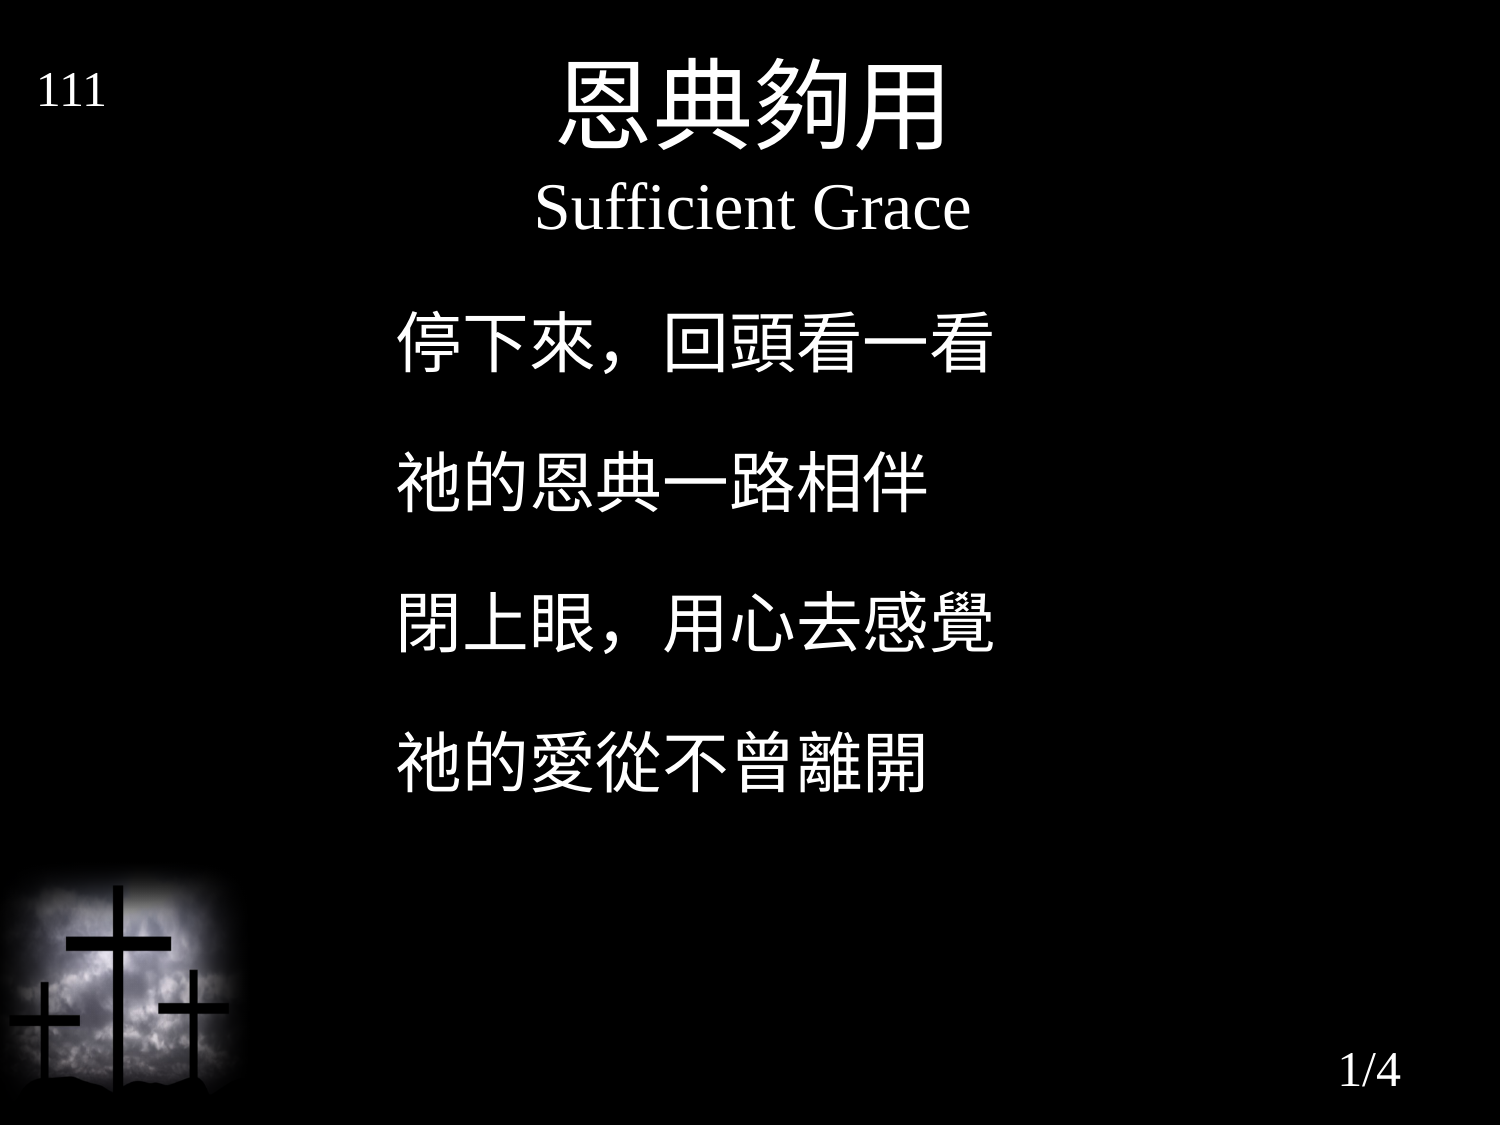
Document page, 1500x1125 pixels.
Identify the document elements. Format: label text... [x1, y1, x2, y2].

text_box 111 [21, 49, 214, 124]
text_box 1/4 [1322, 1029, 1500, 1104]
text_box 恩典夠用 Sufficient Grace [213, 35, 1293, 251]
picture [0, 856, 256, 1125]
text_box 停下來，回頭看一看 祂的恩典一路相伴 閉上眼，用心去感覺 祂的愛從不曾離開 [381, 293, 1419, 809]
